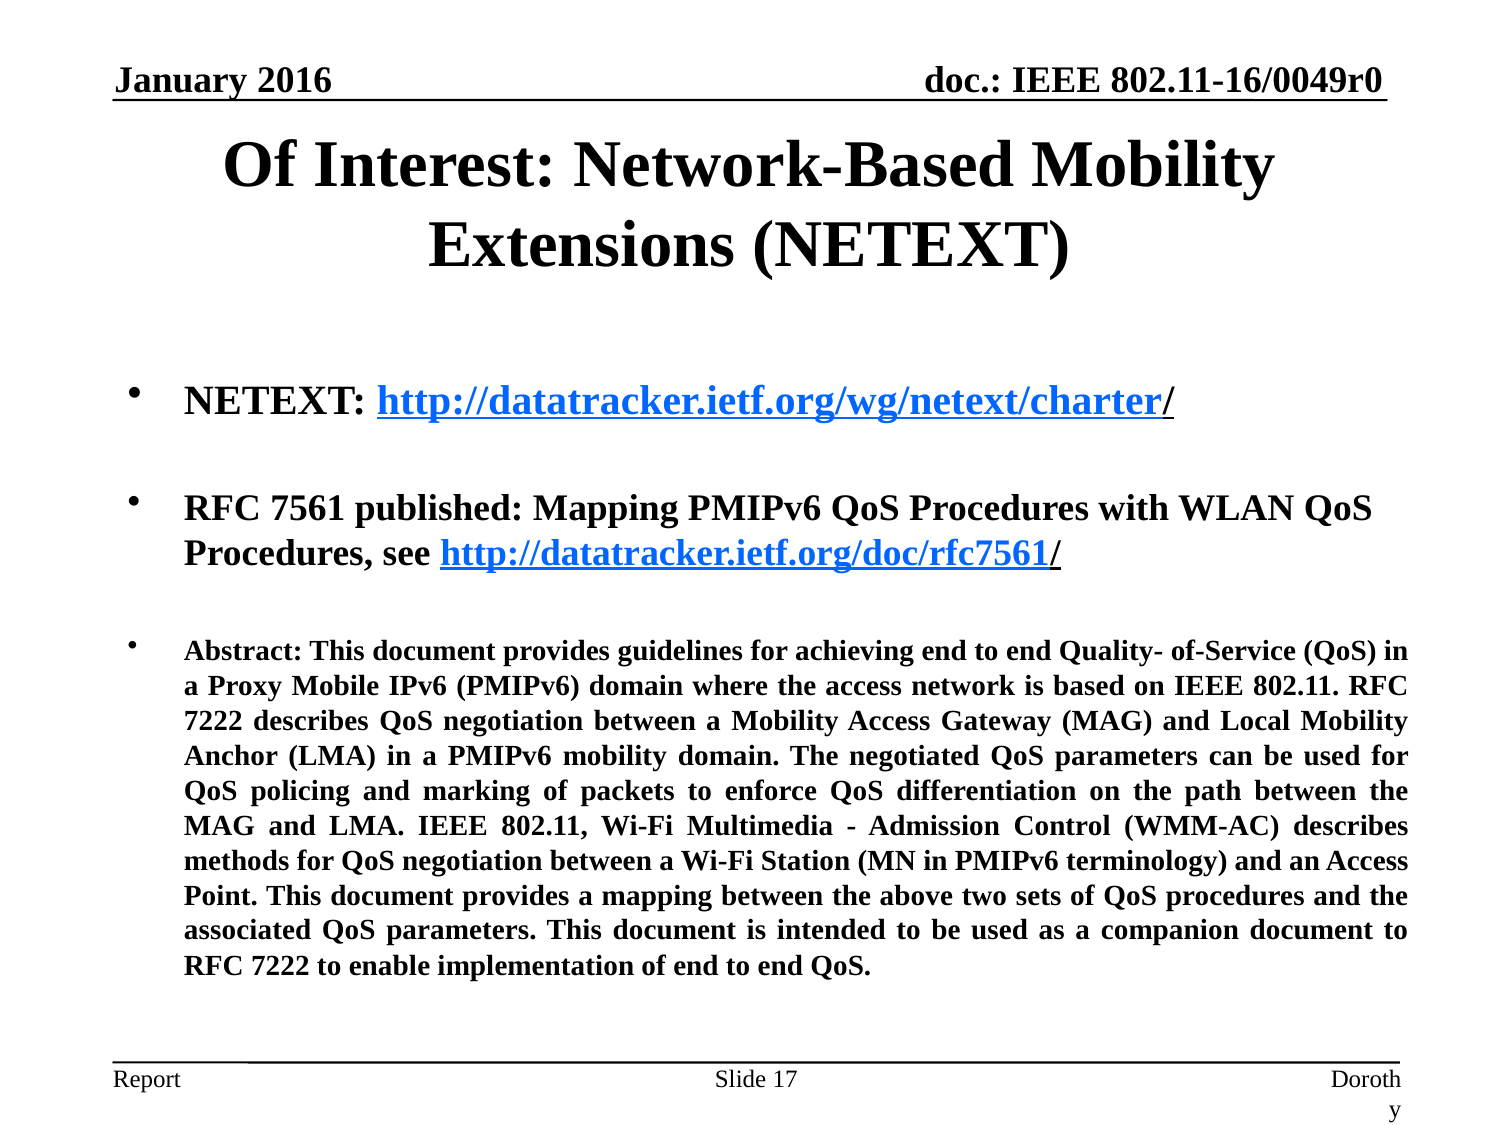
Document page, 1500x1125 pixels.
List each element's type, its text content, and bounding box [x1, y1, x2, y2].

list NETEXT: http://datatracker.ietf.org/wg/netext/charter/ RFC 7561 published: Mapping PMIPv6 QoS Procedures with WLAN QoS Procedures, see http://datatracker.ietf.org/doc/rfc7561/ Abstract: This document provides guidelines for achieving end to end Quality- of-Service (QoS) in a Proxy Mobile IPv6 (PMIPv6) domain where the access network is based on IEEE 802.11. RFC 7222 describes QoS negotiation between a Mobility Access Gateway (MAG) and Local Mobility Anchor (LMA) in a PMIPv6 mobility domain. The negotiated QoS parameters can be used for QoS policing and marking of packets to enforce QoS differentiation on the path between the MAG and LMA. IEEE 802.11, Wi-Fi Multimedia - Admission Control (WMM-AC) describes methods for QoS negotiation between a Wi-Fi Station (MN in PMIPv6 terminology) and an Access Point. This document provides a mapping between the above two sets of QoS procedures and the associated QoS parameters. This document is intended to be used as a companion document to RFC 7222 to enable implementation of end to end QoS. [112, 275, 1425, 1025]
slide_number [114, 54, 425, 100]
title Of Interest: Network-Based Mobility Extensions (NETEXT) [112, 112, 1388, 275]
footer Dorothy Stanley, HPE [1325, 1062, 1402, 1093]
slide_number Slide 17 [712, 1062, 800, 1093]
